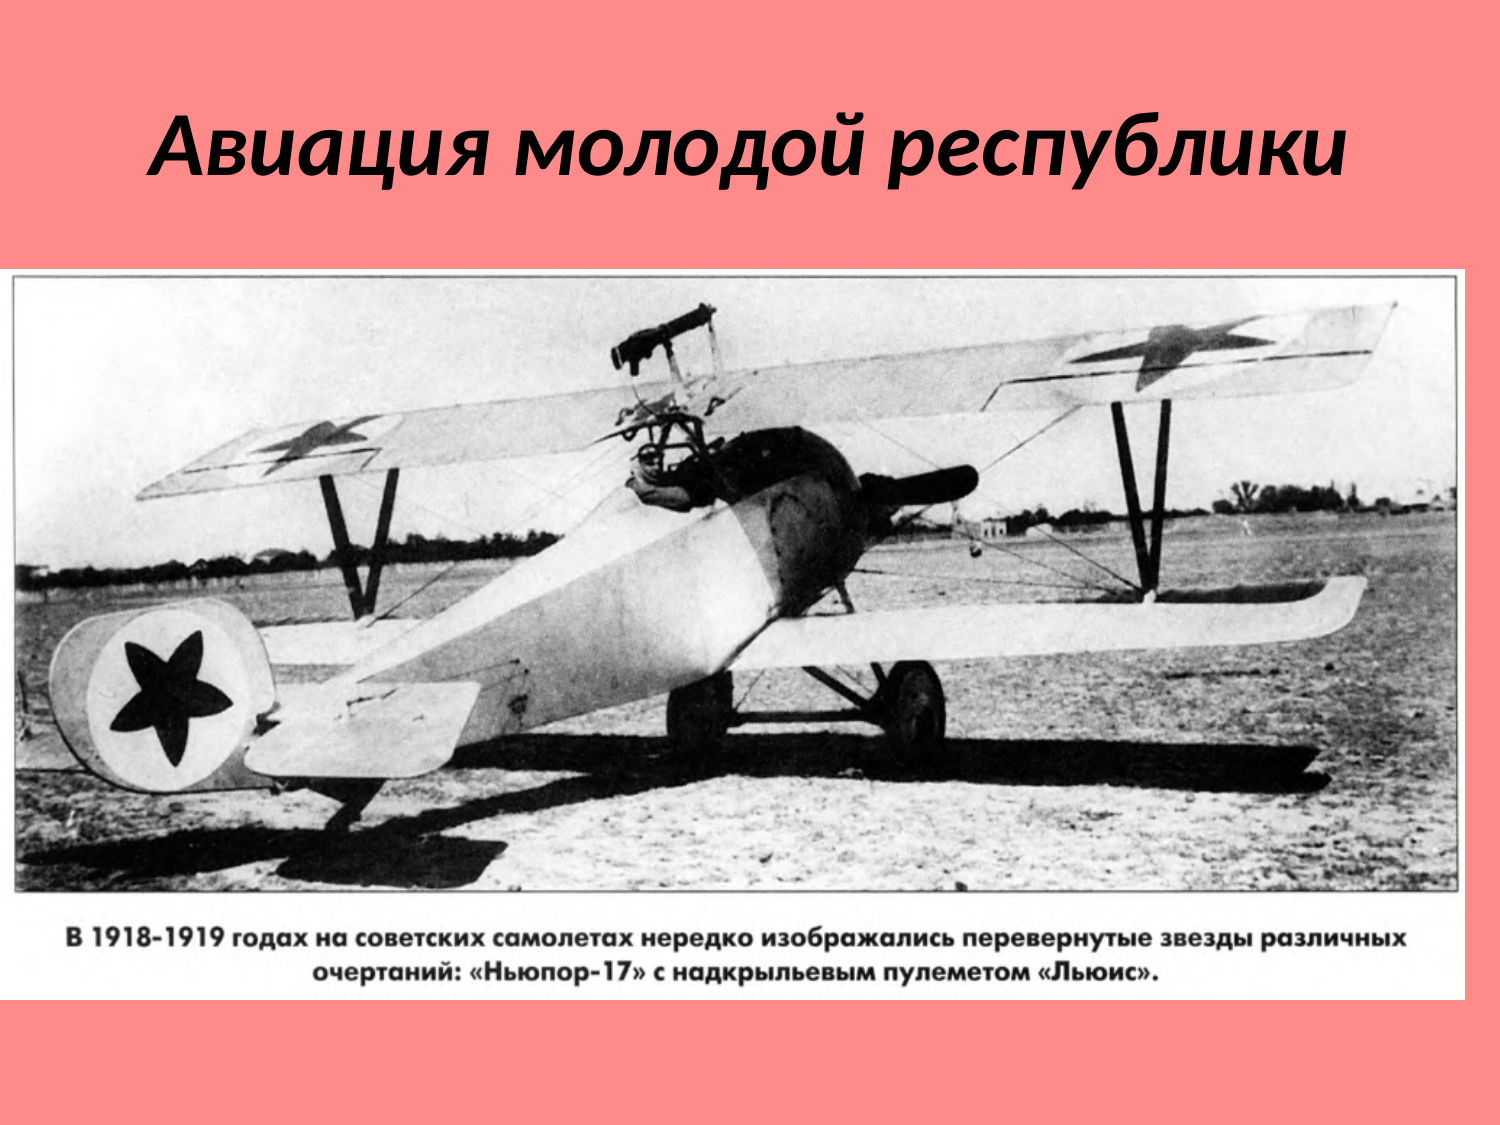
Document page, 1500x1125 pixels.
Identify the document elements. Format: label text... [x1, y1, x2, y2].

title Авиация молодой республики [75, 45, 1425, 233]
picture [0, 269, 1466, 1000]
